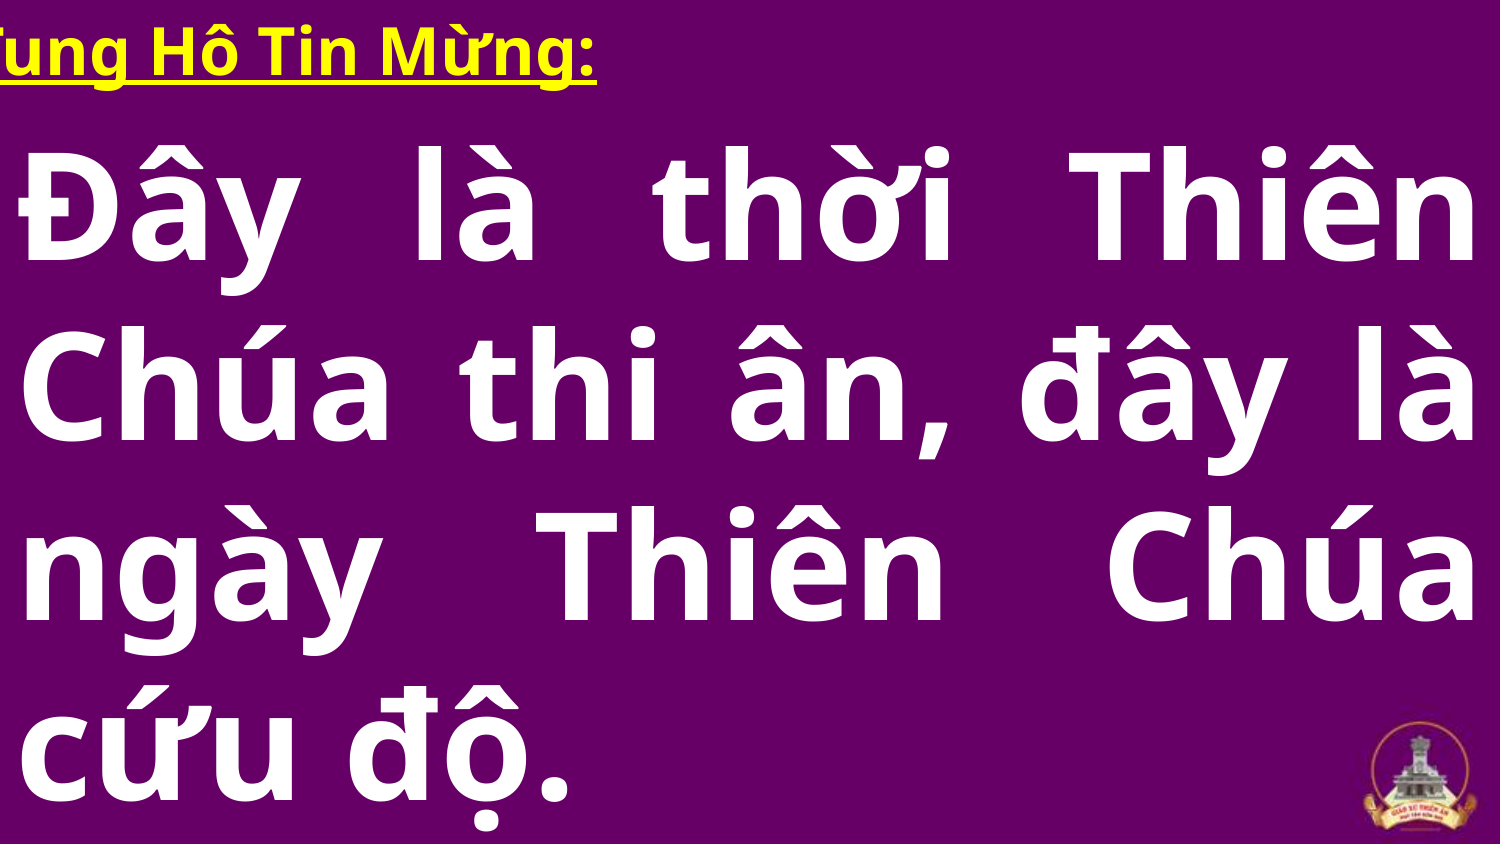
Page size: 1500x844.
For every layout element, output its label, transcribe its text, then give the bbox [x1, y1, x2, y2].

text_box Tung Hô Tin Mừng: [0, 1, 612, 96]
title Đây là thời Thiên Chúa thi ân, đây là ngày Thiên Chúa cứu độ. [0, 96, 1500, 844]
picture [0, 0, 1500, 96]
